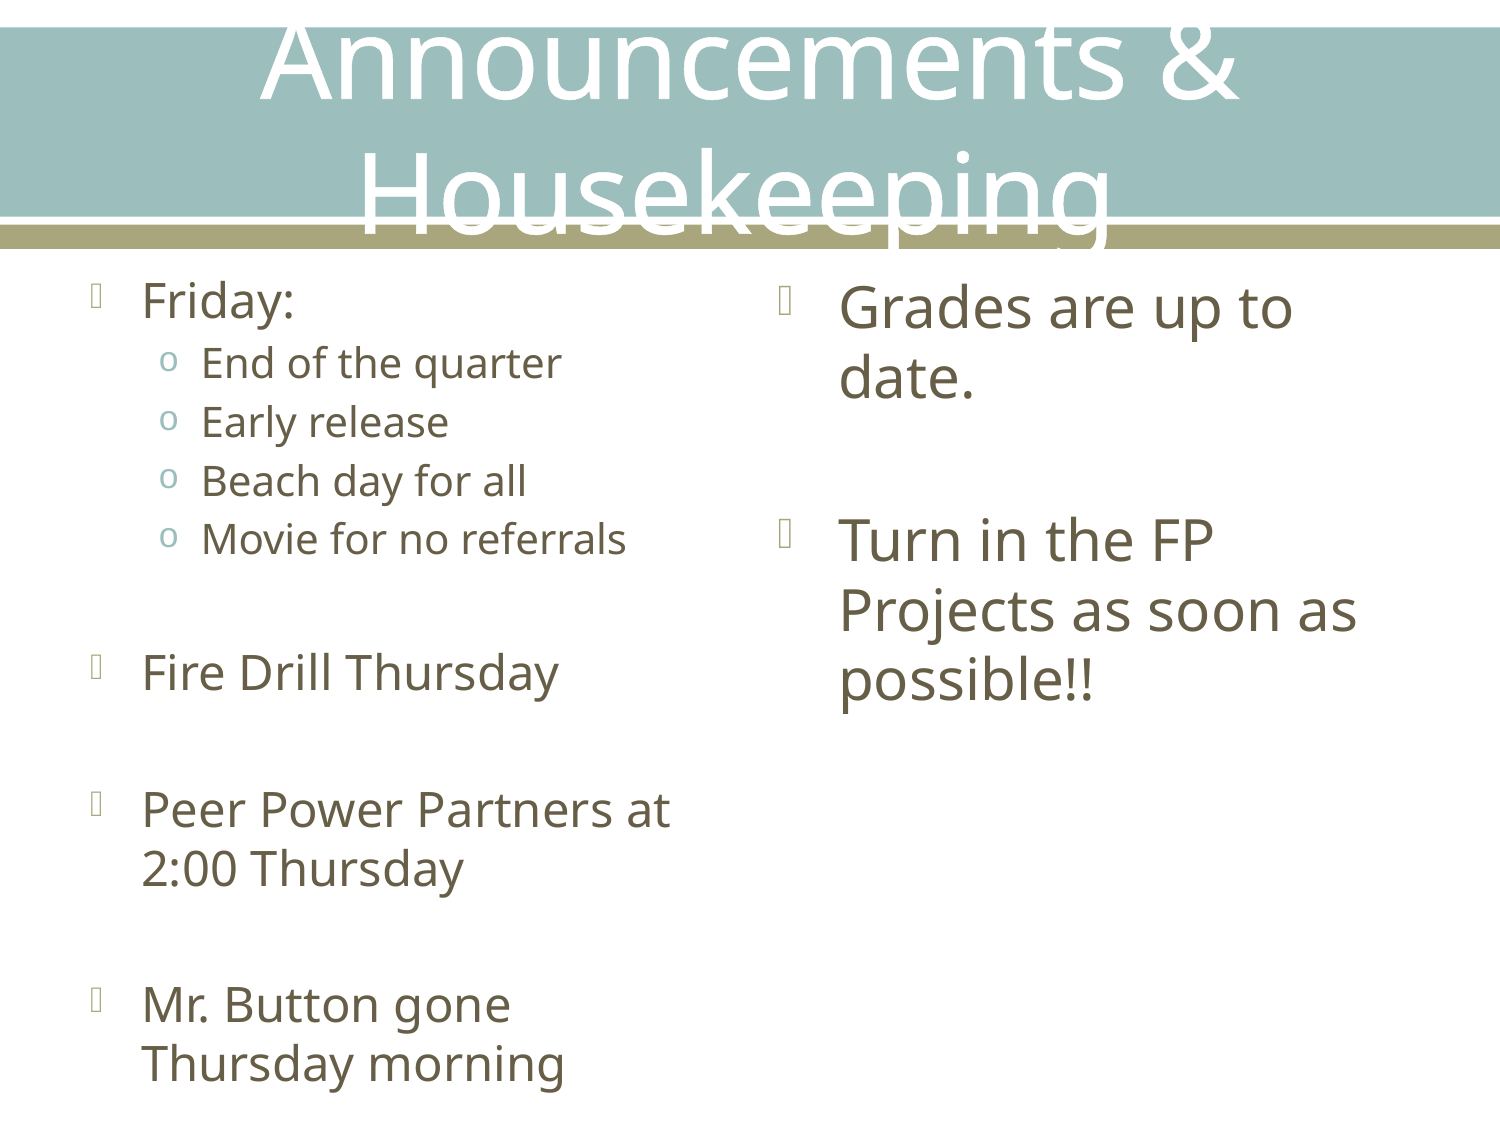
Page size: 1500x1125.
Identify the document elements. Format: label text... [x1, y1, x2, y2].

list Grades are up to date. Turn in the FP Projects as soon as possible!! [762, 262, 1425, 1005]
list Friday: End of the quarter Early release Beach day for all Movie for no referrals Fire Drill Thursday Peer Power Partners at 2:00 Thursday Mr. Button gone Thursday morning [75, 262, 738, 1100]
title Announcements & Housekeeping [75, 29, 1425, 213]
